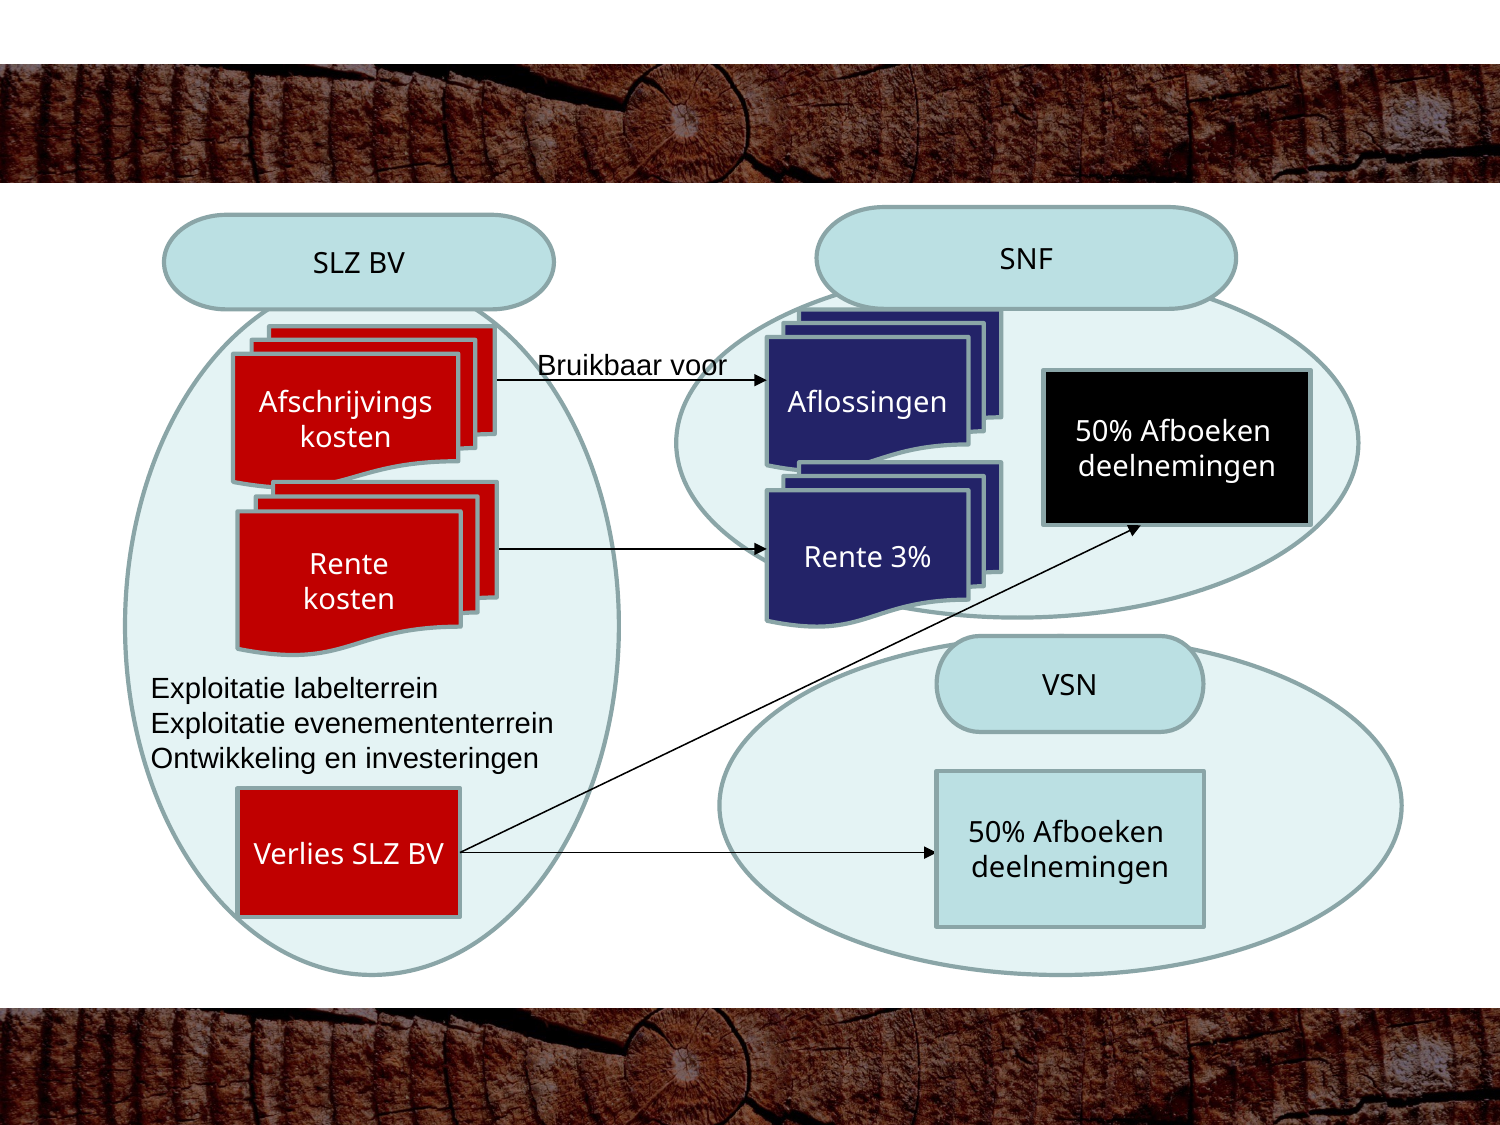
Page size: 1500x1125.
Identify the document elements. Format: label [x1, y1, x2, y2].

text_box [124, 206, 1402, 976]
picture [0, 1008, 1500, 1125]
picture [0, 64, 1500, 183]
